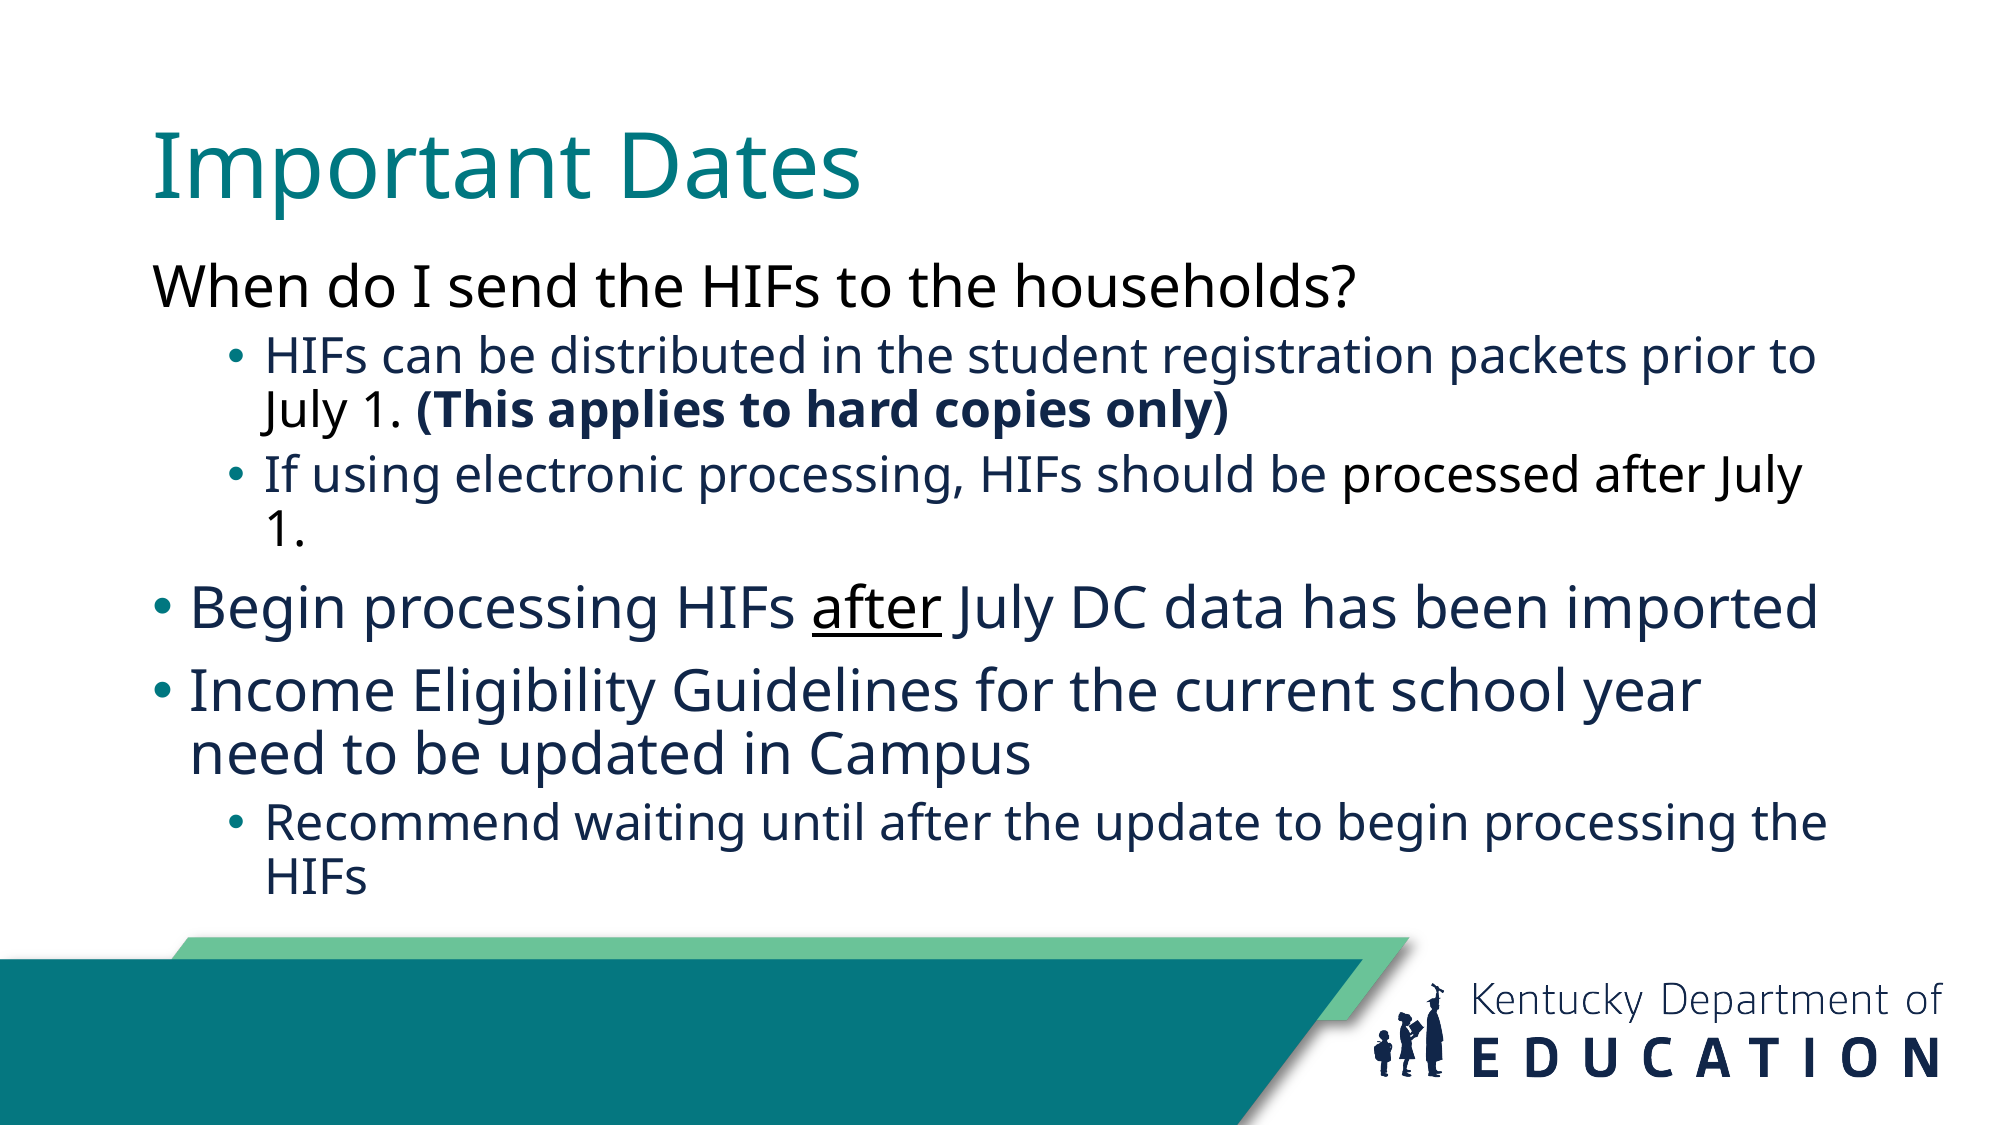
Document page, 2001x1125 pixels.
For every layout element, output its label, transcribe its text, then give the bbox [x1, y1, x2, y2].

title Important Dates [137, 59, 1863, 250]
list When do I send the HIFs to the households? HIFs can be distributed in the student registration packets prior to July 1. (This applies to hard copies only) If using electronic processing, HIFs should be processed after July 1. Begin processing HIFs after July DC data has been imported Income Eligibility Guidelines for the current school year need to be updated in Campus Recommend waiting until after the update to begin processing the HIFs [137, 250, 1863, 964]
picture [0, 0, 2001, 1125]
